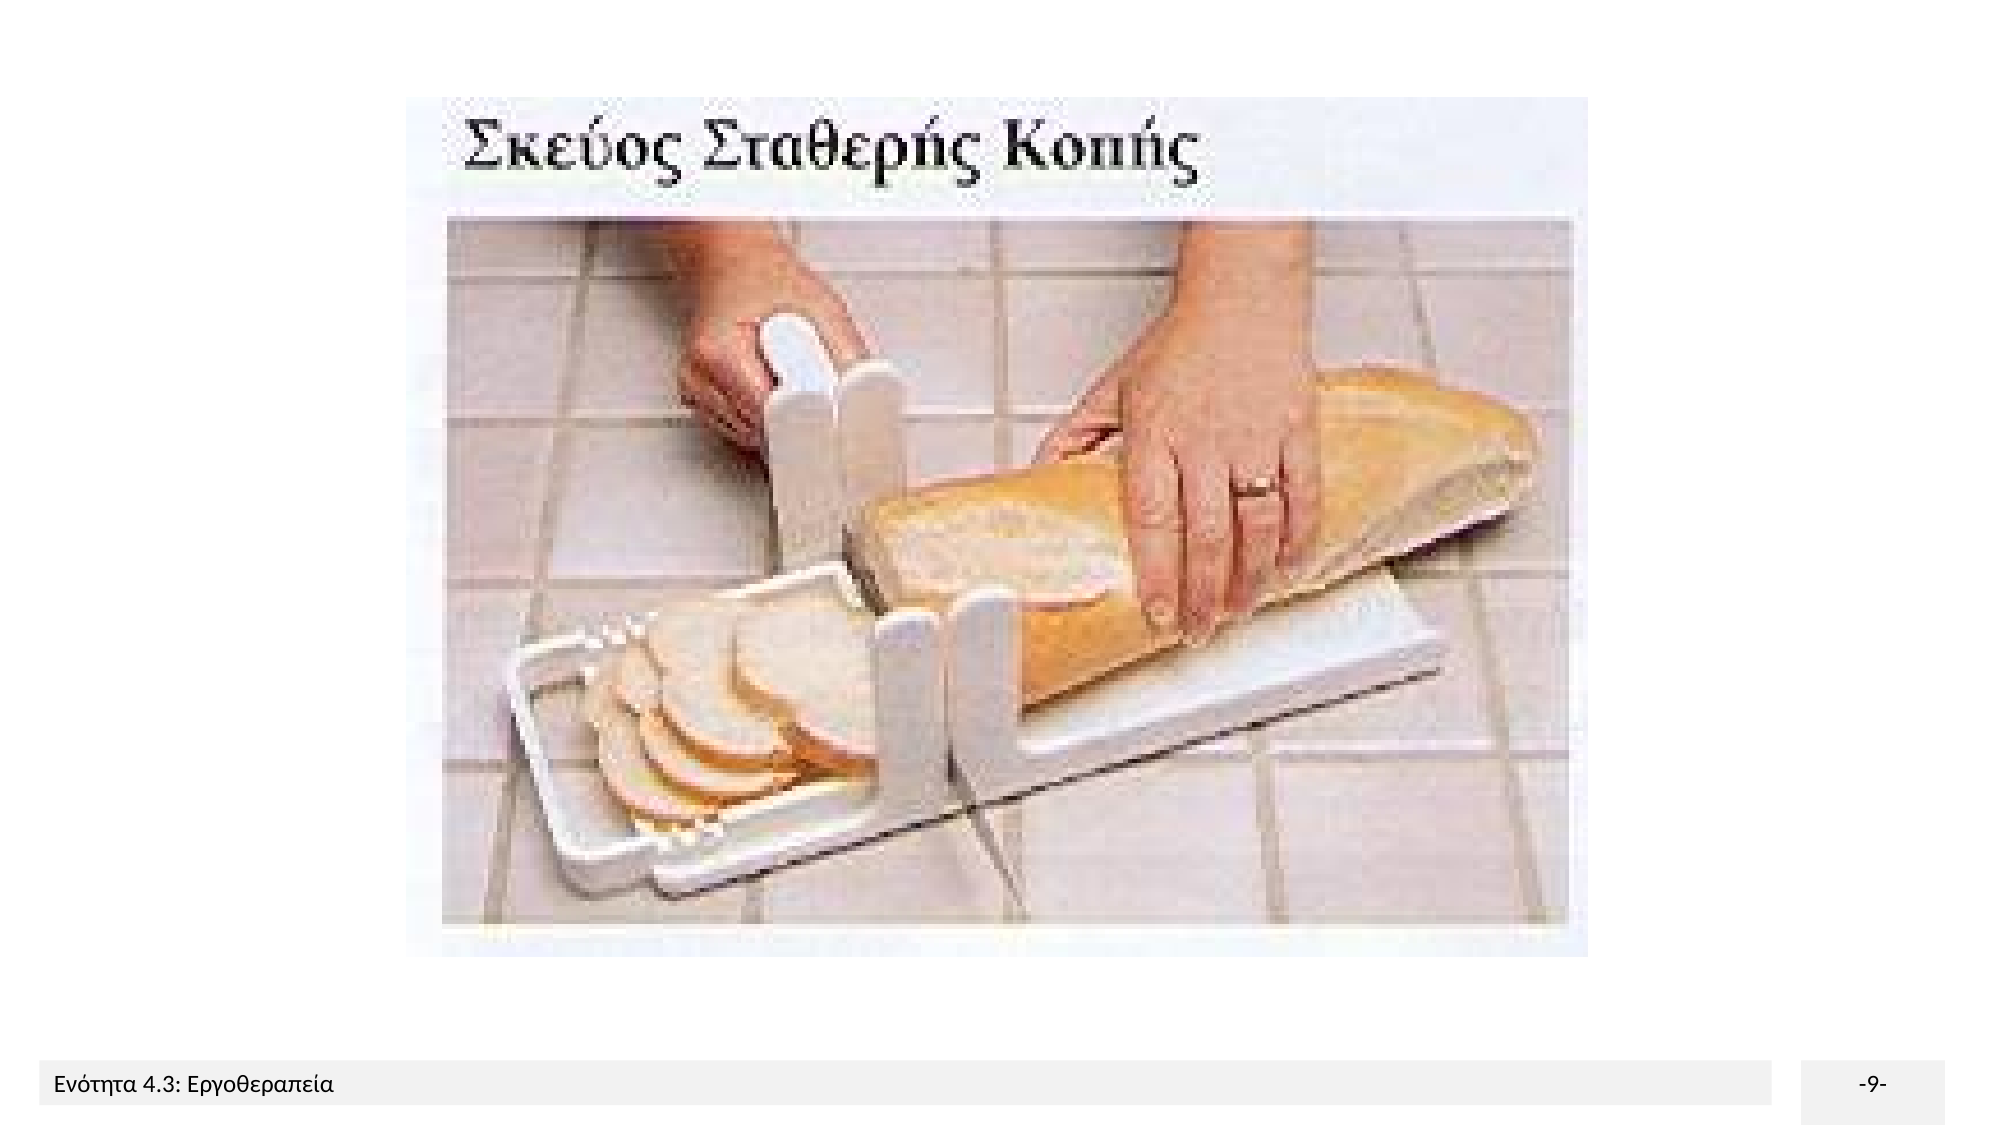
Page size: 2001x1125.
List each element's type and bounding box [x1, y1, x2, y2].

picture [405, 96, 1588, 957]
